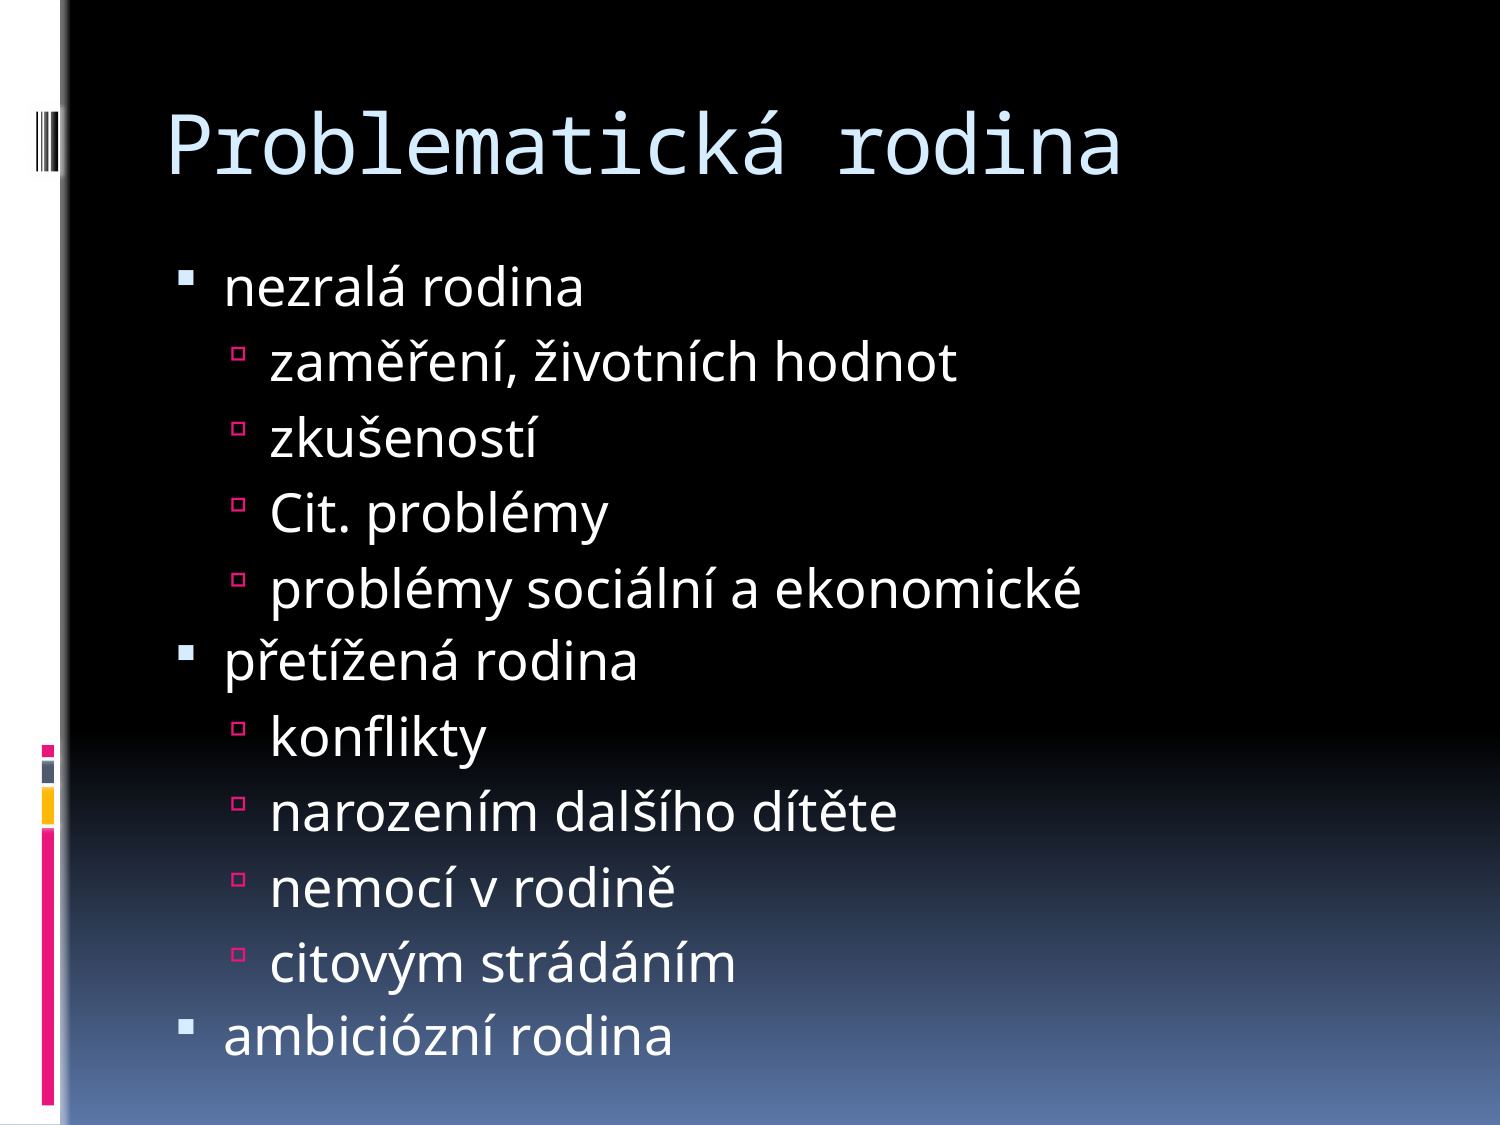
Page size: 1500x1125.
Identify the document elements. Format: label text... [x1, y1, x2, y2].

list nezralá rodina zaměření, životních hodnot zkušeností Cit. problémy problémy sociální a ekonomické přetížená rodina konflikty narozením dalšího dítěte nemocí v rodině citovým strádáním ambiciózní rodina [150, 196, 1425, 1083]
title Problematická rodina [150, 83, 1425, 196]
